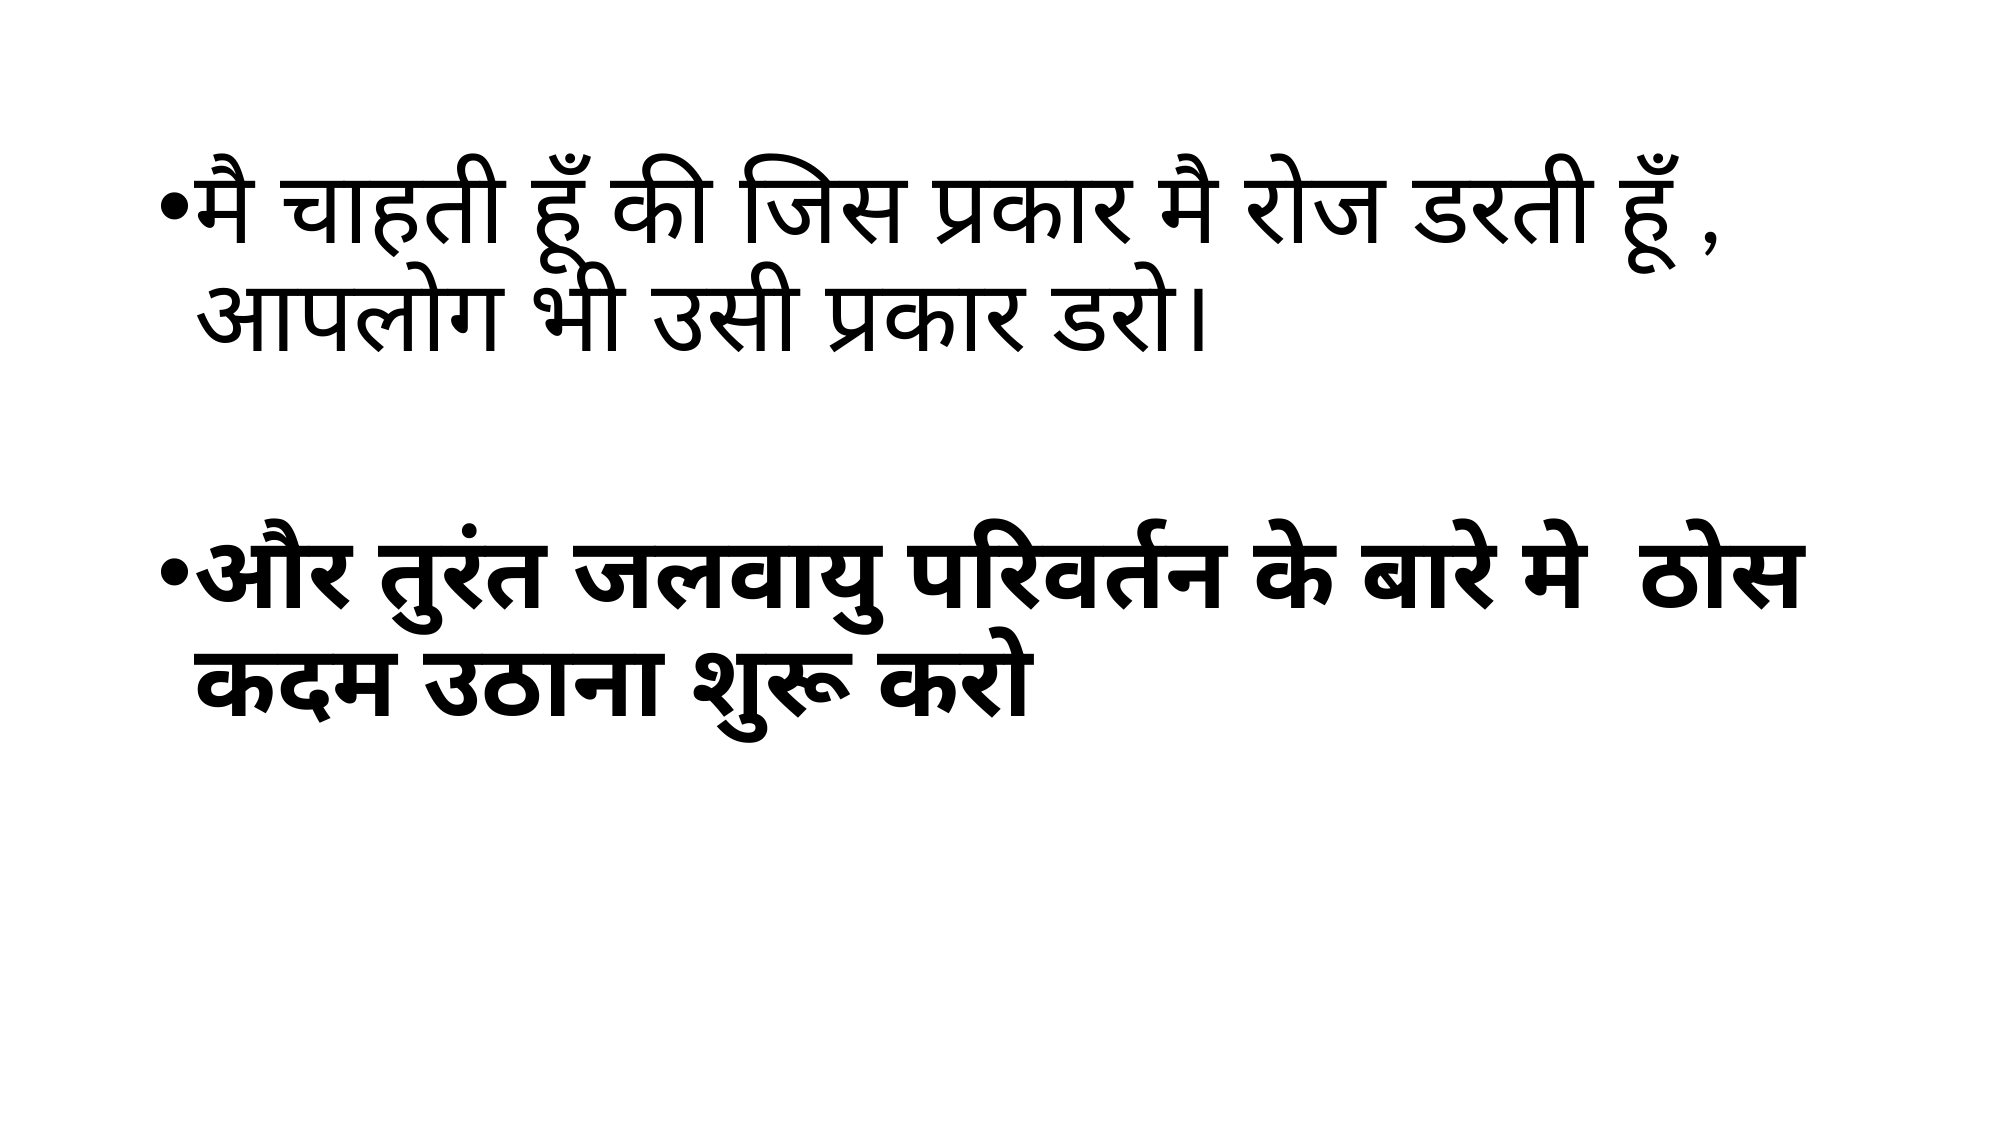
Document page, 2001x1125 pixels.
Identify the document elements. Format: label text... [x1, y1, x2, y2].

list मै चाहती हूँ की जिस प्रकार मै रोज डरती हूँ , आपलोग भी उसी प्रकार डरो। और तुरंत जलवायु परिवर्तन के बारे मे ठोस कदम उठाना शुरू करो [142, 149, 1868, 864]
